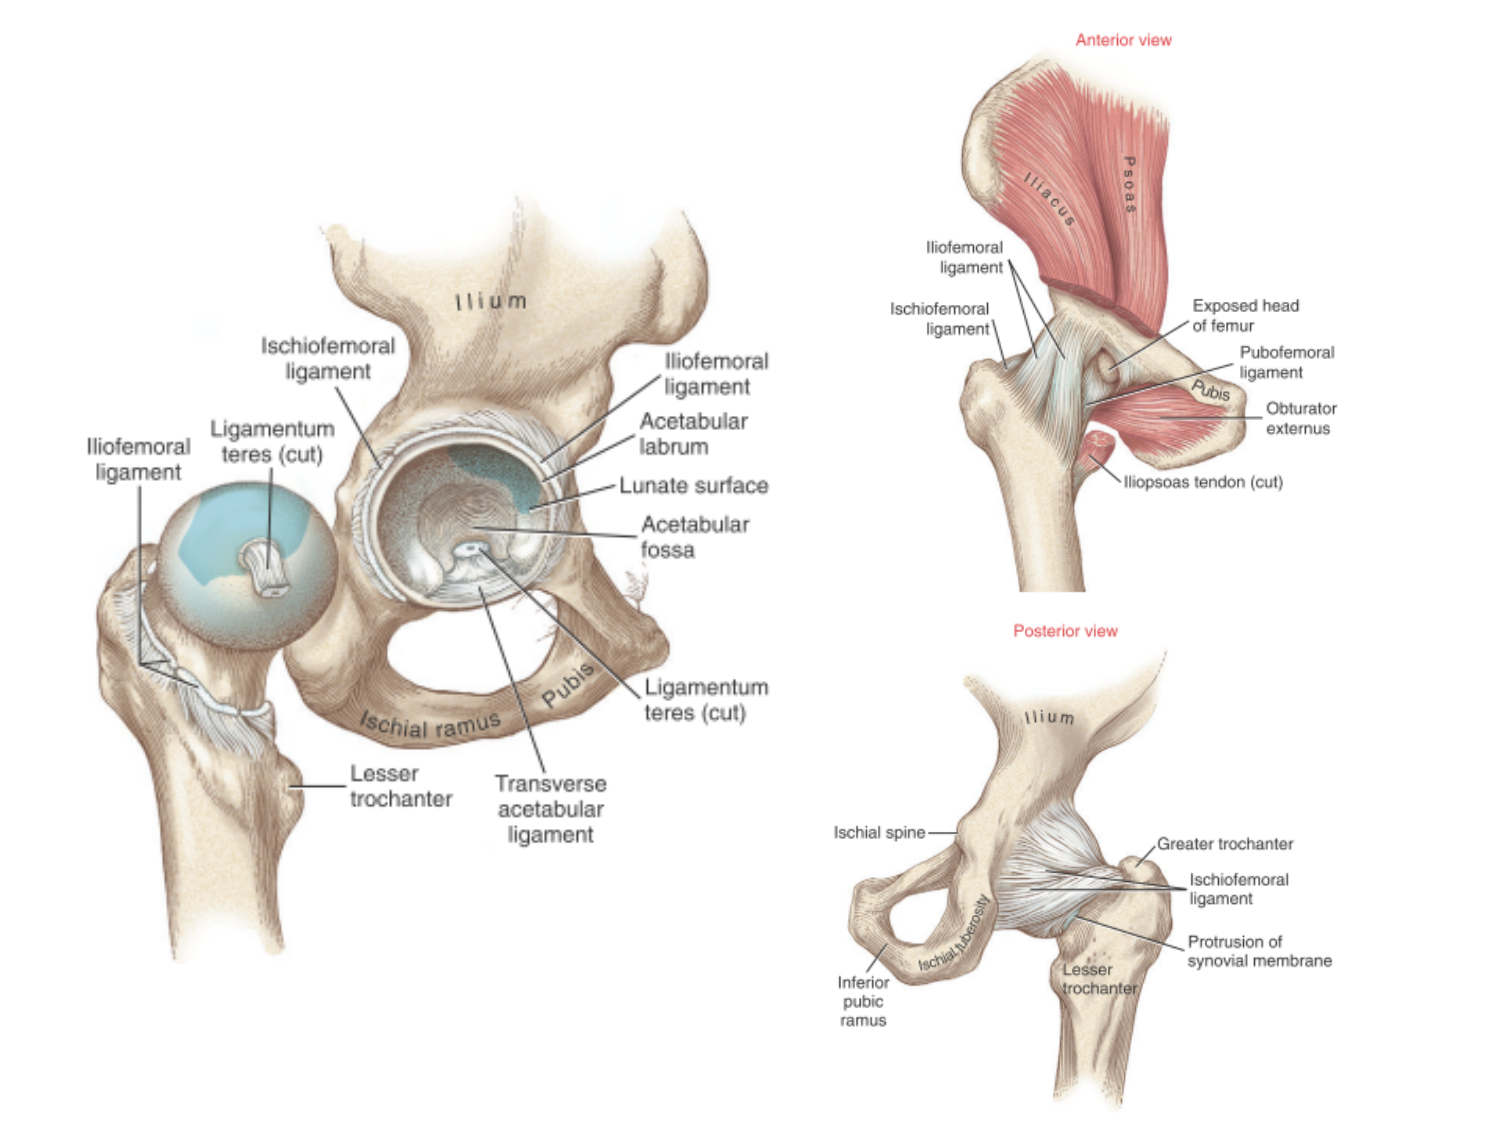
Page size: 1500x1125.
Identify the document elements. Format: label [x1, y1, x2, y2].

picture [76, 184, 787, 964]
picture [830, 621, 1341, 1113]
picture [879, 30, 1345, 597]
